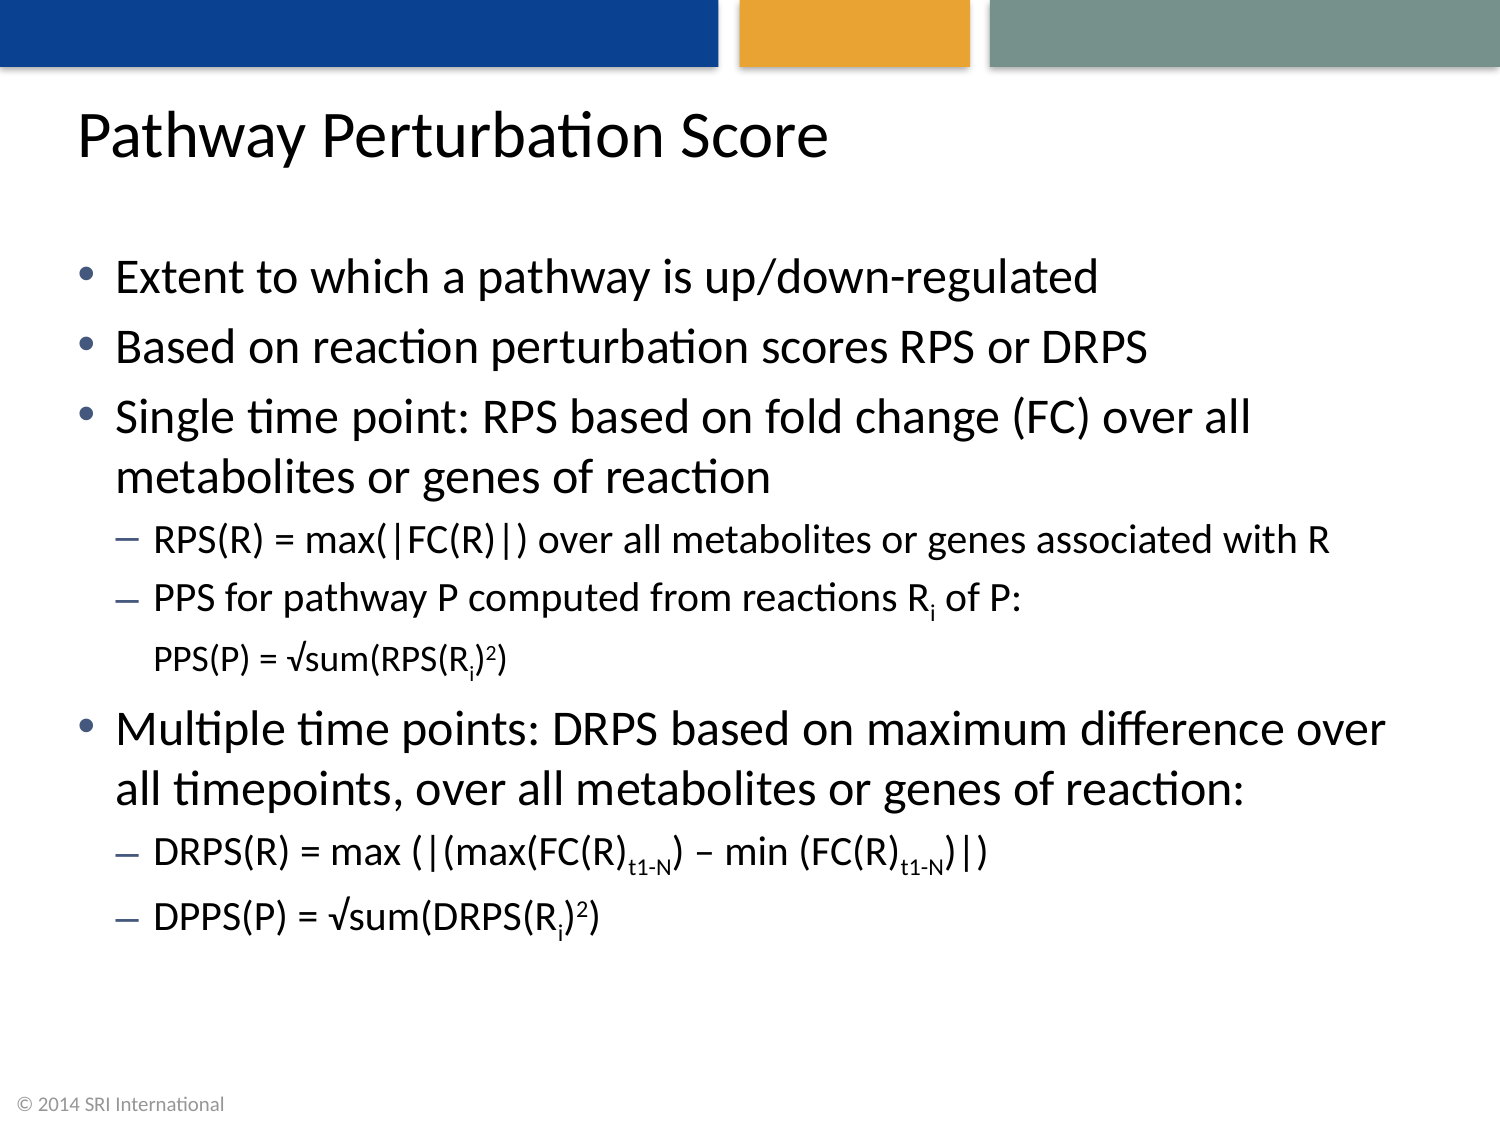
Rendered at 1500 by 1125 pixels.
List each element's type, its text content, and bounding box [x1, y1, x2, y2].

list Extent to which a pathway is up/down-regulated Based on reaction perturbation scores RPS or DRPS Single time point: RPS based on fold change (FC) over all metabolites or genes of reaction RPS(R) = max(|FC(R)|) over all metabolites or genes associated with R PPS for pathway P computed from reactions Ri of P: PPS(P) = √sum(RPS(Ri)2) Multiple time points: DRPS based on maximum difference over all timepoints, over all metabolites or genes of reaction: DRPS(R) = max (|(max(FC(R)t1-N) – min (FC(R)t1-N)|) DPPS(P) = √sum(DRPS(Ri)2) [62, 235, 1413, 1006]
title Pathway Perturbation Score [62, 44, 1413, 233]
